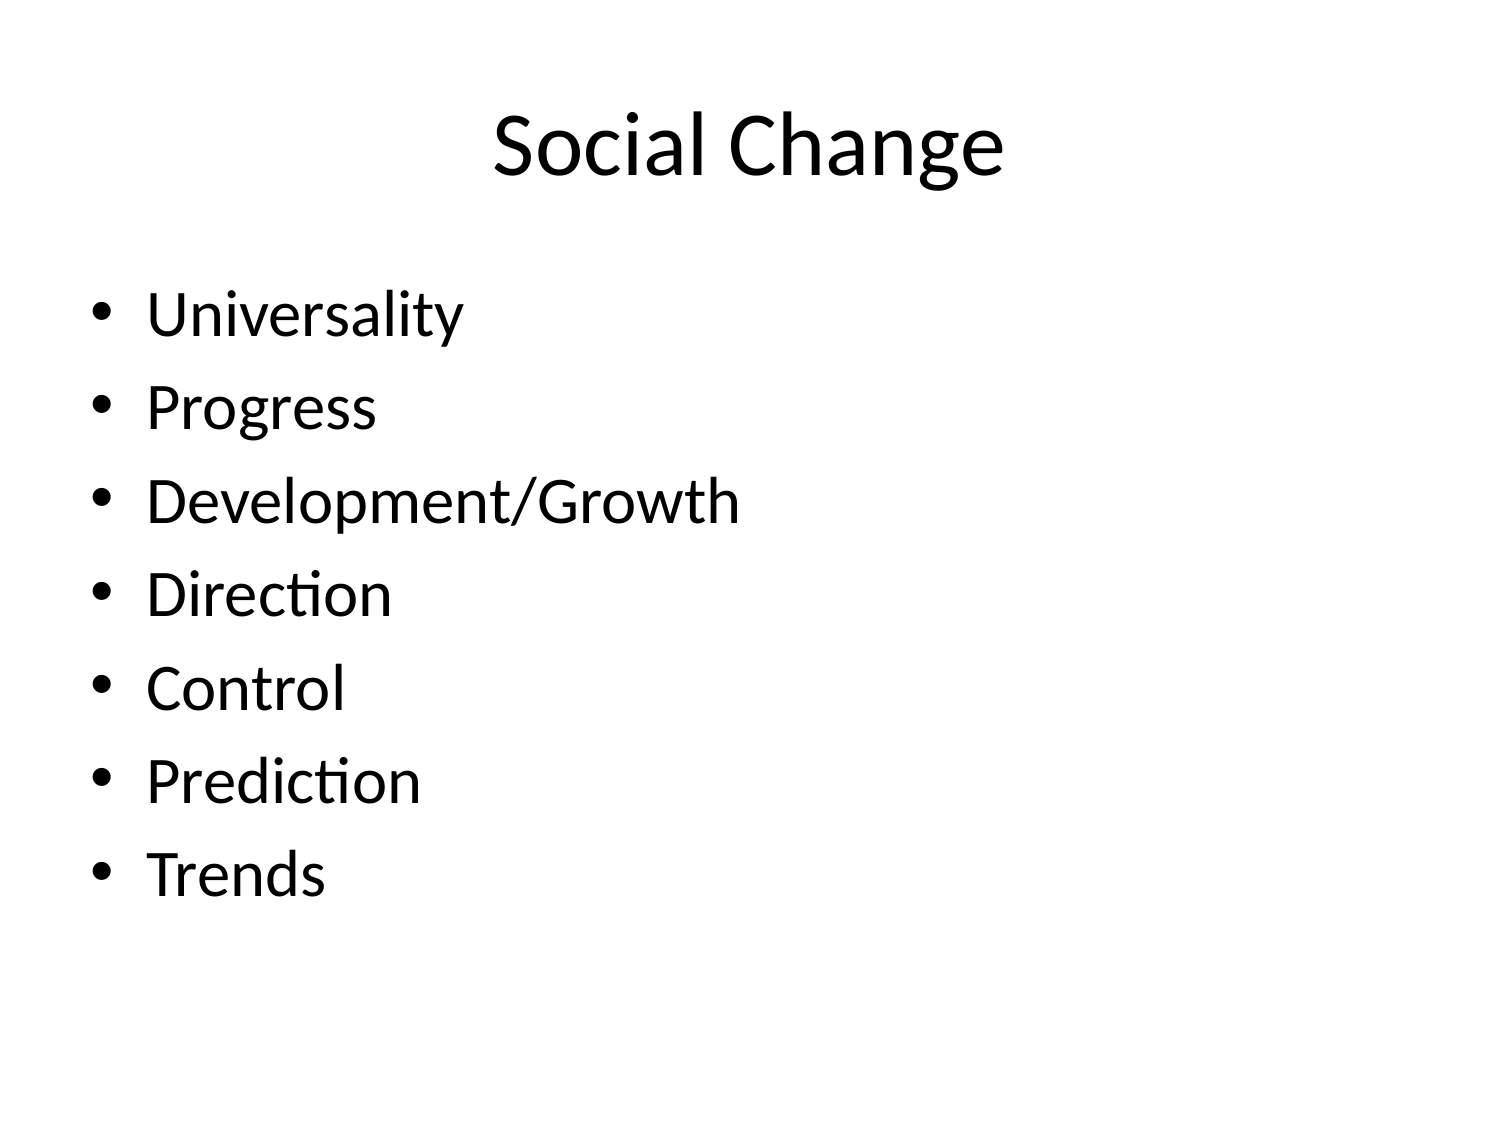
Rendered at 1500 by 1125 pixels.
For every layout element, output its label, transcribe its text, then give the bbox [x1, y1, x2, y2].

title Social Change [75, 45, 1425, 233]
list Universality Progress Development/Growth Direction Control Prediction Trends [75, 262, 1425, 1005]
